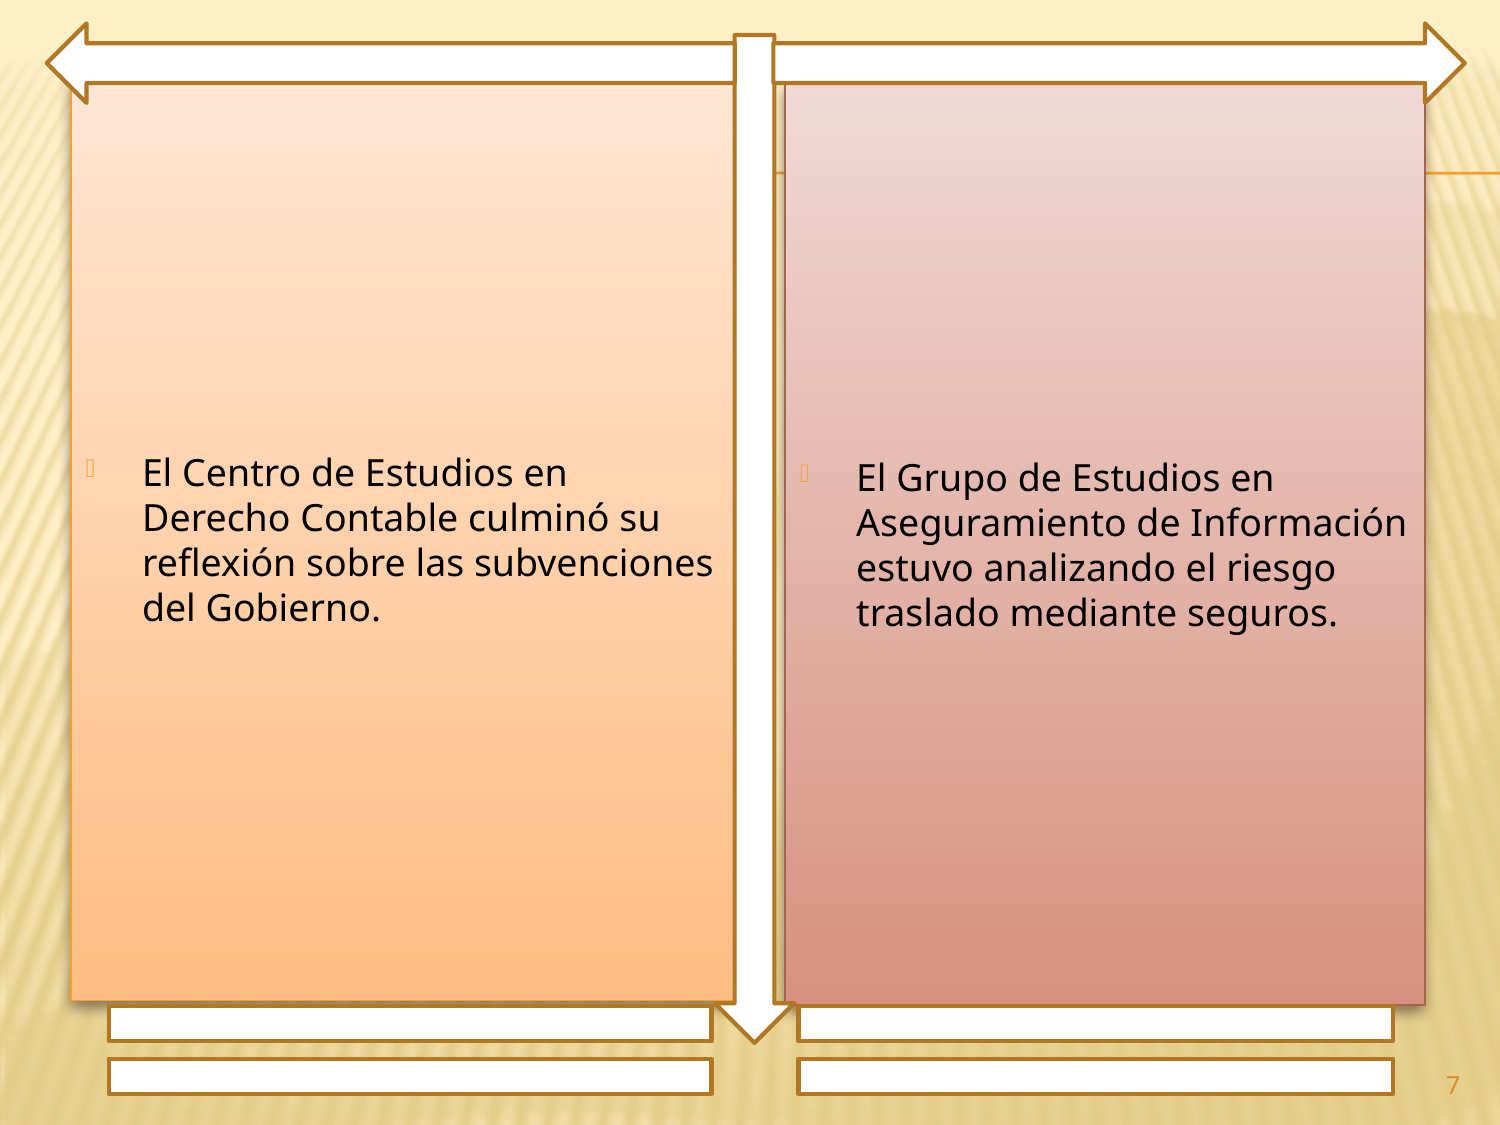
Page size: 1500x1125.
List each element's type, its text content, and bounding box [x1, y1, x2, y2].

text_box [107, 1057, 714, 1096]
text_box [771, 21, 1467, 105]
list El Centro de Estudios en Derecho Contable culminó su reflexión sobre las subvenciones del Gobierno. [70, 86, 732, 1001]
slide_number 7 [1350, 1062, 1475, 1103]
text_box [44, 21, 737, 105]
text_box [796, 1004, 1395, 1043]
list El Grupo de Estudios en Aseguramiento de Información estuvo analizando el riesgo traslado mediante seguros. [784, 86, 1426, 1006]
text_box [796, 1057, 1395, 1096]
text_box [712, 32, 797, 1046]
text_box [107, 1004, 714, 1043]
